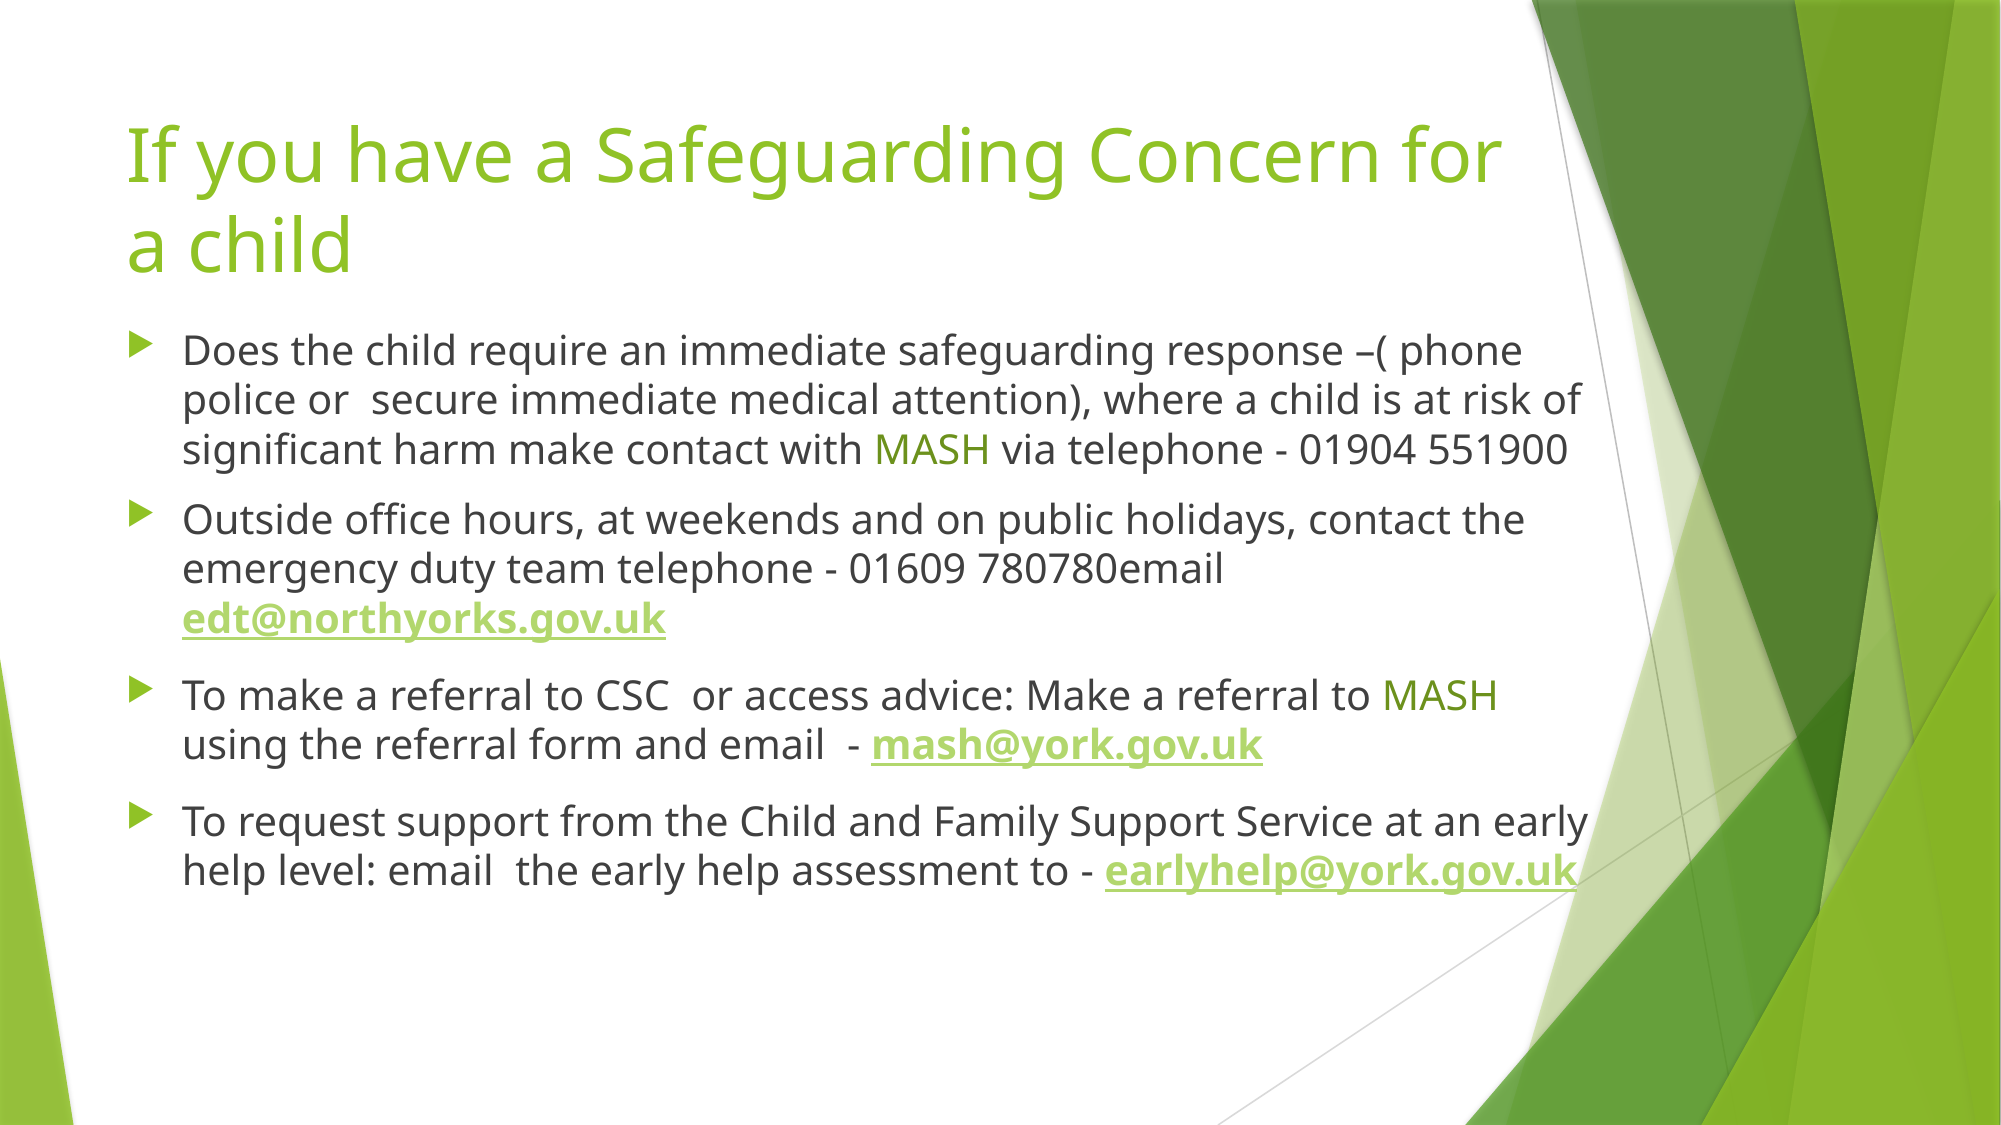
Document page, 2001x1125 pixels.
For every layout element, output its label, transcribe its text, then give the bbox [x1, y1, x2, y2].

title If you have a Safeguarding Concern for a child [111, 99, 1522, 316]
list Does the child require an immediate safeguarding response –( phone police or secure immediate medical attention), where a child is at risk of significant harm make contact with MASH via telephone - 01904 551900 Outside office hours, at weekends and on public holidays, contact the emergency duty team telephone - 01609 780780email edt@northyorks.gov.uk To make a referral to CSC or access advice: Make a referral to MASH using the referral form and email - mash@york.gov.uk To request support from the Child and Family Support Service at an early help level: email the early help assessment to - earlyhelp@york.gov.uk [111, 316, 1609, 1011]
